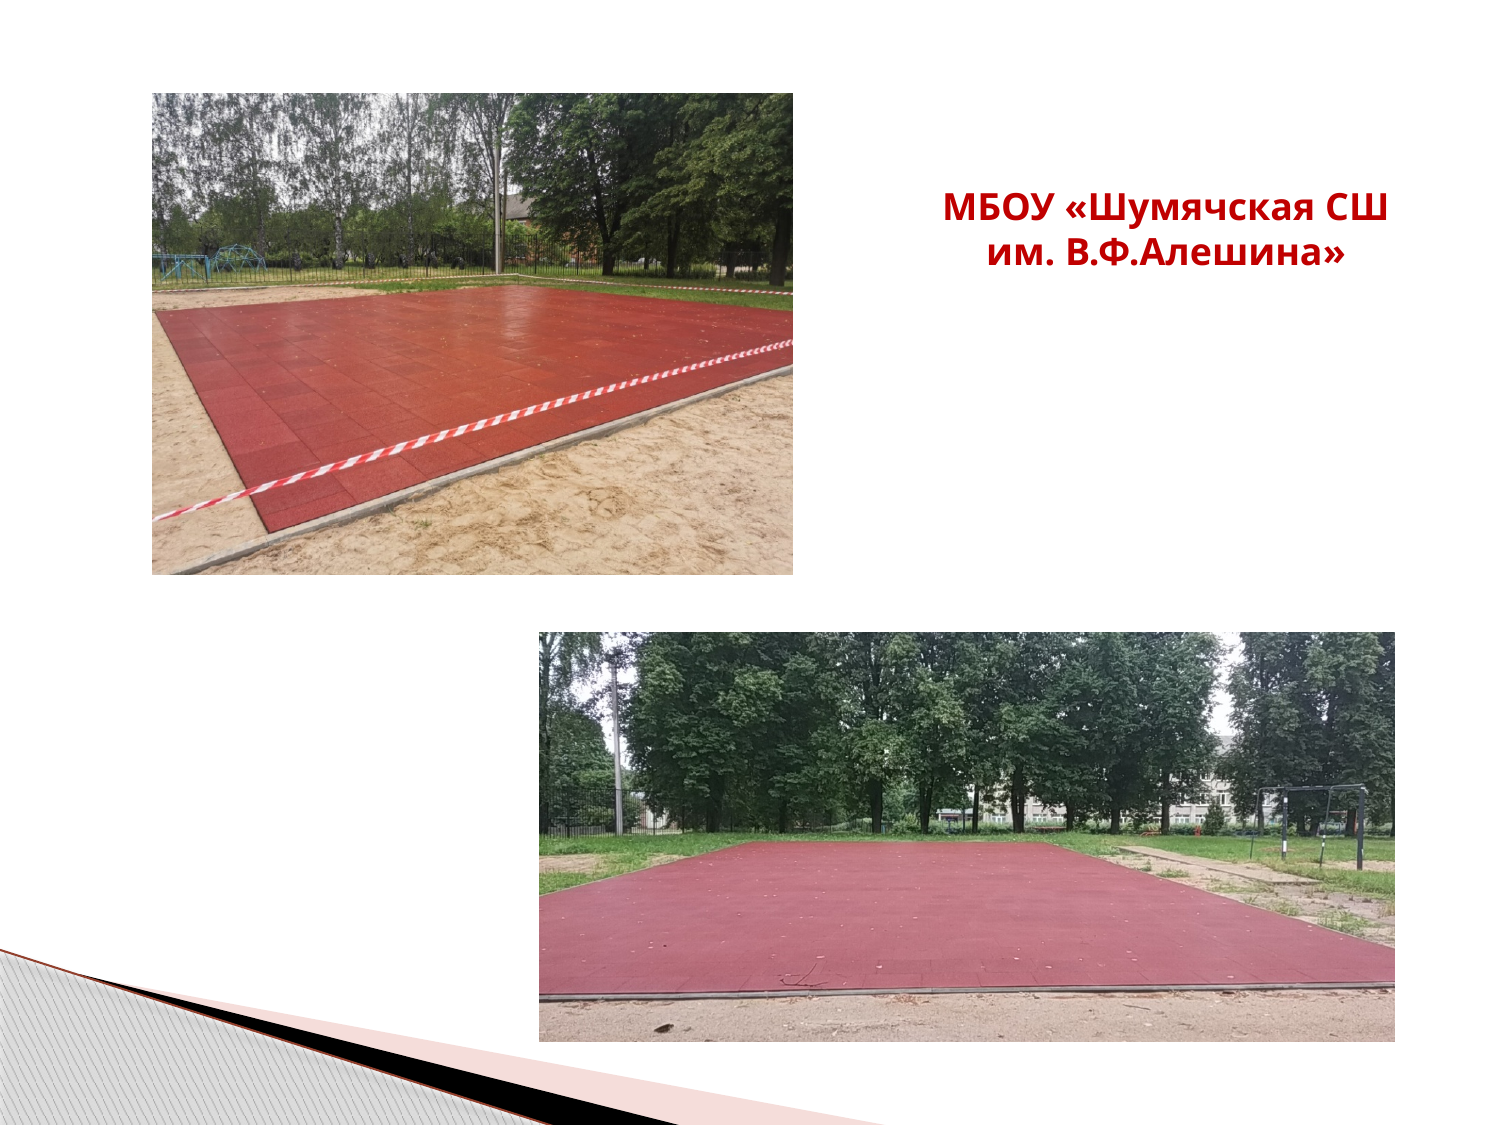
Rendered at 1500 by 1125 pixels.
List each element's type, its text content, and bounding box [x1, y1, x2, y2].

picture [152, 93, 794, 575]
picture [538, 632, 1395, 1042]
text_box МБОУ «Шумячская СШ им. В.Ф.Алешина» [925, 175, 1407, 281]
